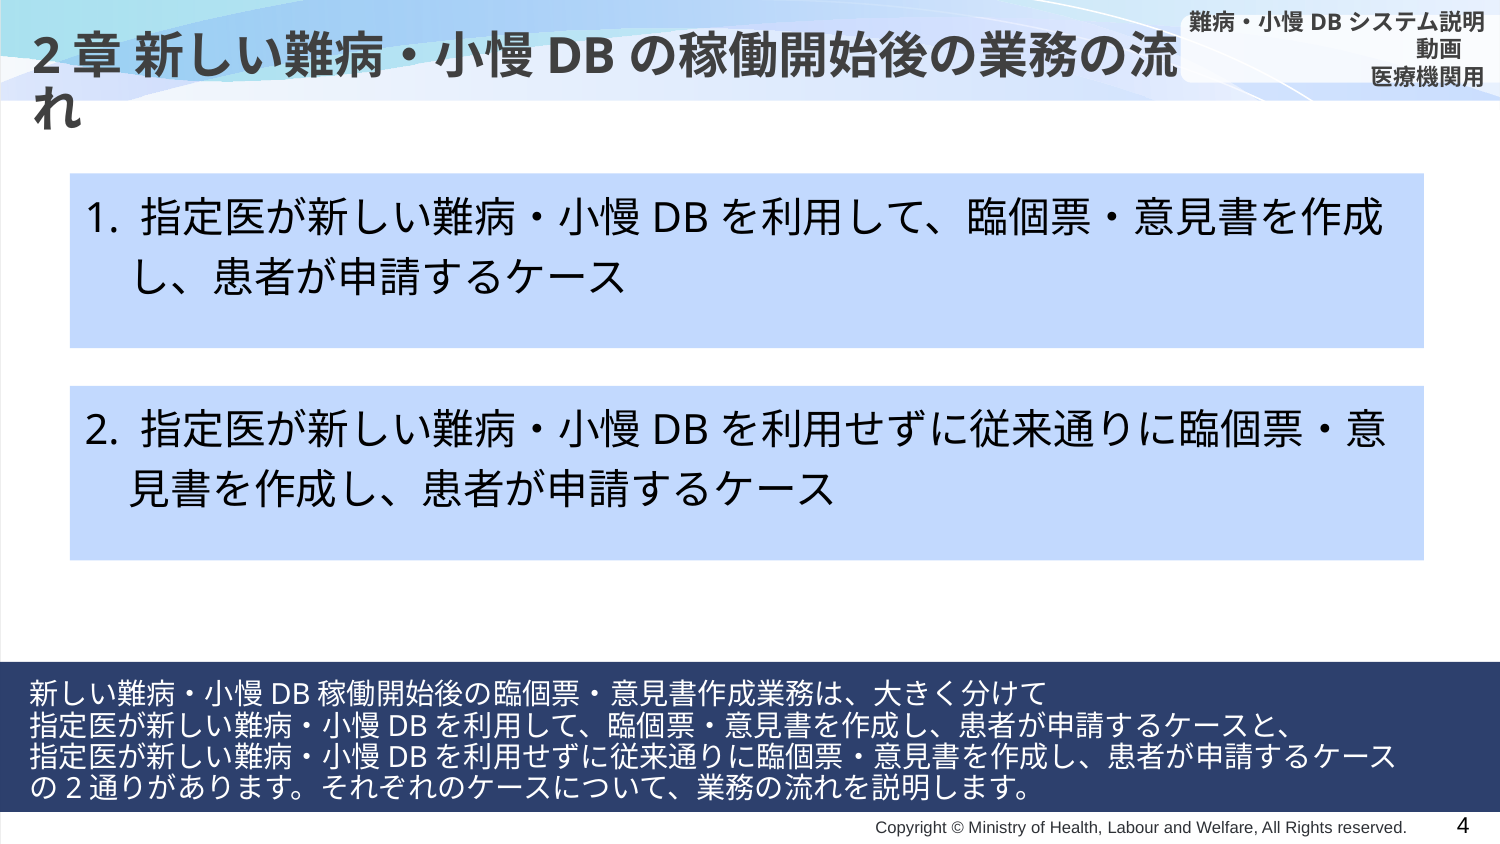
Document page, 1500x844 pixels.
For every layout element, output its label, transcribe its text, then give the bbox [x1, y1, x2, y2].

title 2章 新しい難病・小慢DBの稼働開始後の業務の流れ [17, 23, 1221, 108]
list 新しい難病・小慢DB稼働開始後の臨個票・意見書作成業務は、大きく分けて 指定医が新しい難病・小慢DBを利用して、臨個票・意見書を作成し、患者が申請するケースと、 指定医が新しい難病・小慢DBを利用せずに従来通りに臨個票・意見書を作成し、患者が申請するケース の2通りがあります。それぞれのケースについて、業務の流れを説明します。 [0, 661, 1500, 813]
text_box 1. 指定医が新しい難病・小慢DBを利用して、臨個票・意見書を作成し、患者が申請するケース [69, 173, 1424, 349]
text_box 2. 指定医が新しい難病・小慢DBを利用せずに従来通りに臨個票・意見書を作成し、患者が申請するケース [69, 385, 1424, 561]
